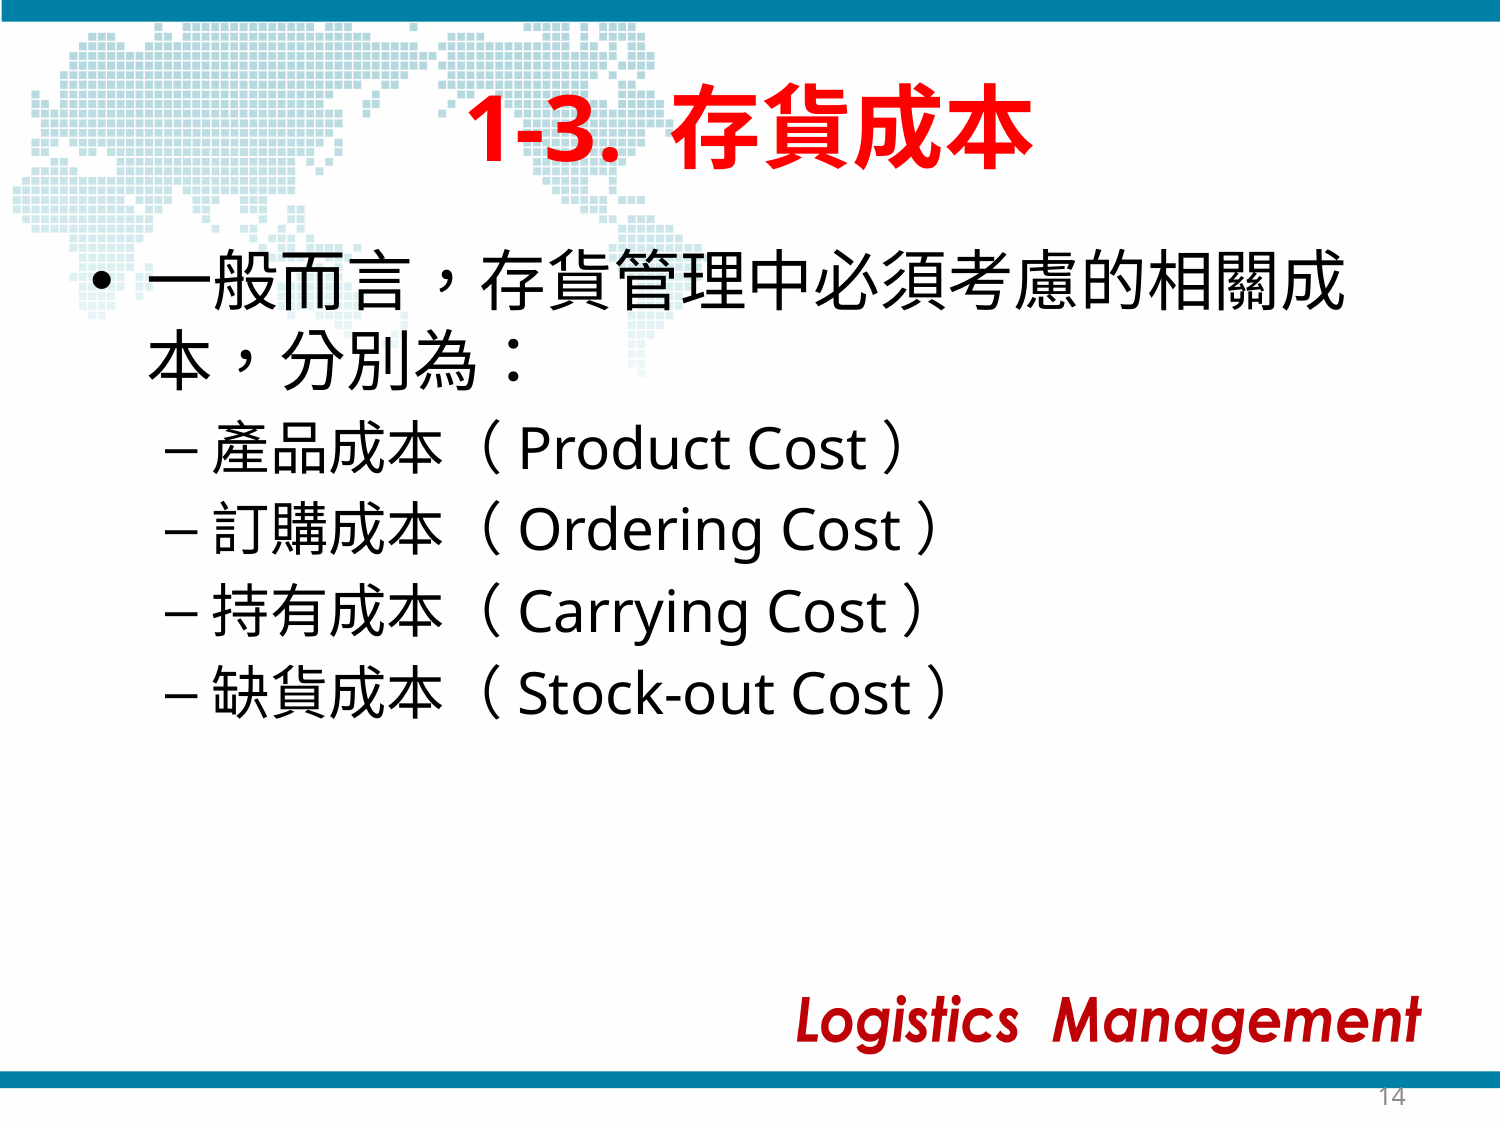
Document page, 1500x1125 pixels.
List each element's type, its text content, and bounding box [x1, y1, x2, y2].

picture [0, 1089, 1500, 1125]
list 一般而言，存貨管理中必須考慮的相關成本，分別為： 產品成本（Product Cost） 訂購成本（Ordering Cost） 持有成本（Carrying Cost） 缺貨成本（Stock-out Cost） [74, 231, 1426, 975]
title 1-3. 存貨成本 [74, 30, 1426, 219]
picture [0, 0, 1500, 1071]
slide_number 14 [1071, 1061, 1421, 1122]
